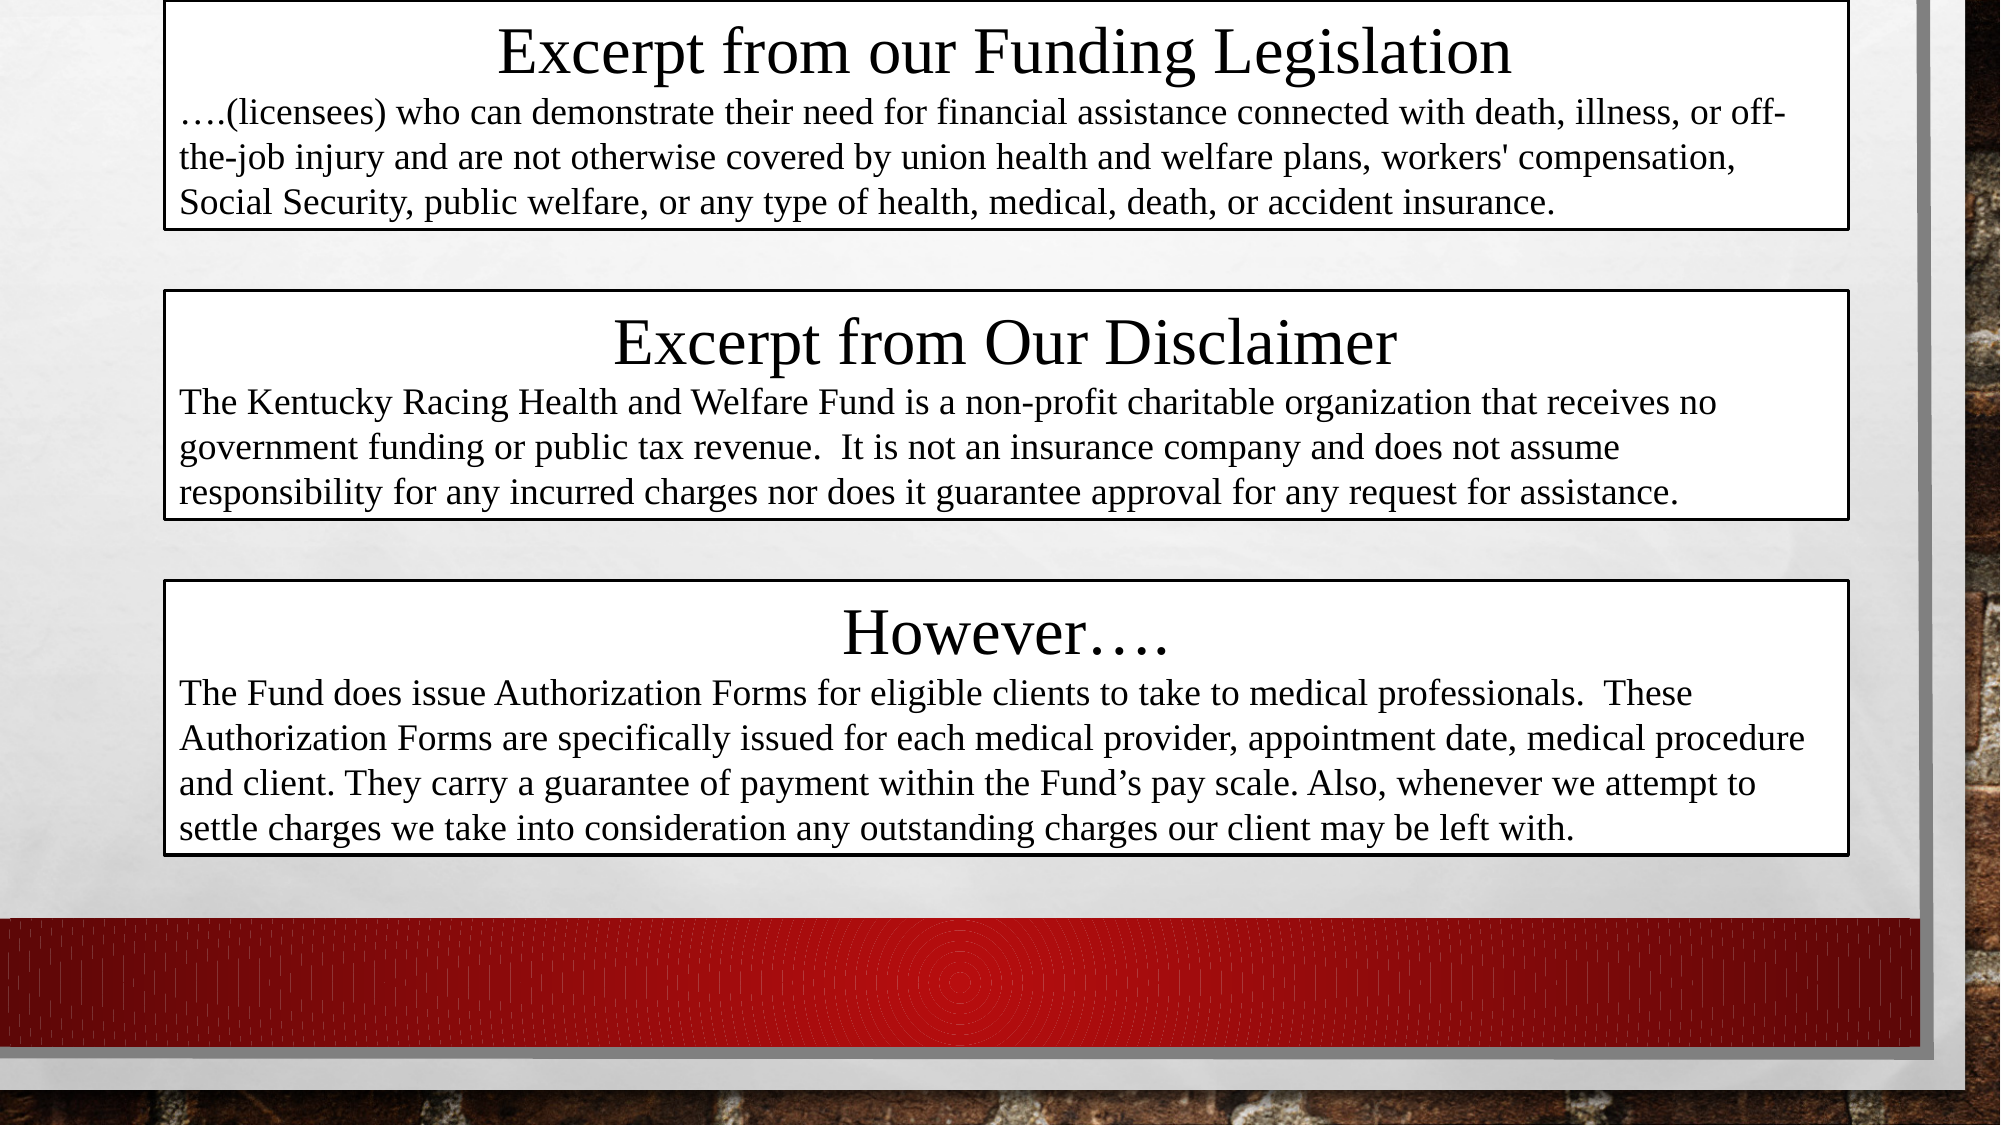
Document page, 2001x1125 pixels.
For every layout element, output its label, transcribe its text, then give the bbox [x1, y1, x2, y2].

picture [0, 0, 2000, 1125]
text_box However…. The Fund does issue Authorization Forms for eligible clients to take to medical professionals. These Authorization Forms are specifically issued for each medical provider, appointment date, medical procedure and client. They carry a guarantee of payment within the Fund’s pay scale. Also, whenever we attempt to settle charges we take into consideration any outstanding charges our client may be left with. [163, 579, 1850, 857]
text_box Excerpt from our Funding Legislation ….(licensees) who can demonstrate their need for financial assistance connected with death, illness, or off-the-job injury and are not otherwise covered by union health and welfare plans, workers' compensation, Social Security, public welfare, or any type of health, medical, death, or accident insurance. [163, 0, 1850, 231]
text_box Excerpt from Our Disclaimer The Kentucky Racing Health and Welfare Fund is a non-profit charitable organization that receives no government funding or public tax revenue. It is not an insurance company and does not assume responsibility for any incurred charges nor does it guarantee approval for any request for assistance. [163, 289, 1850, 521]
